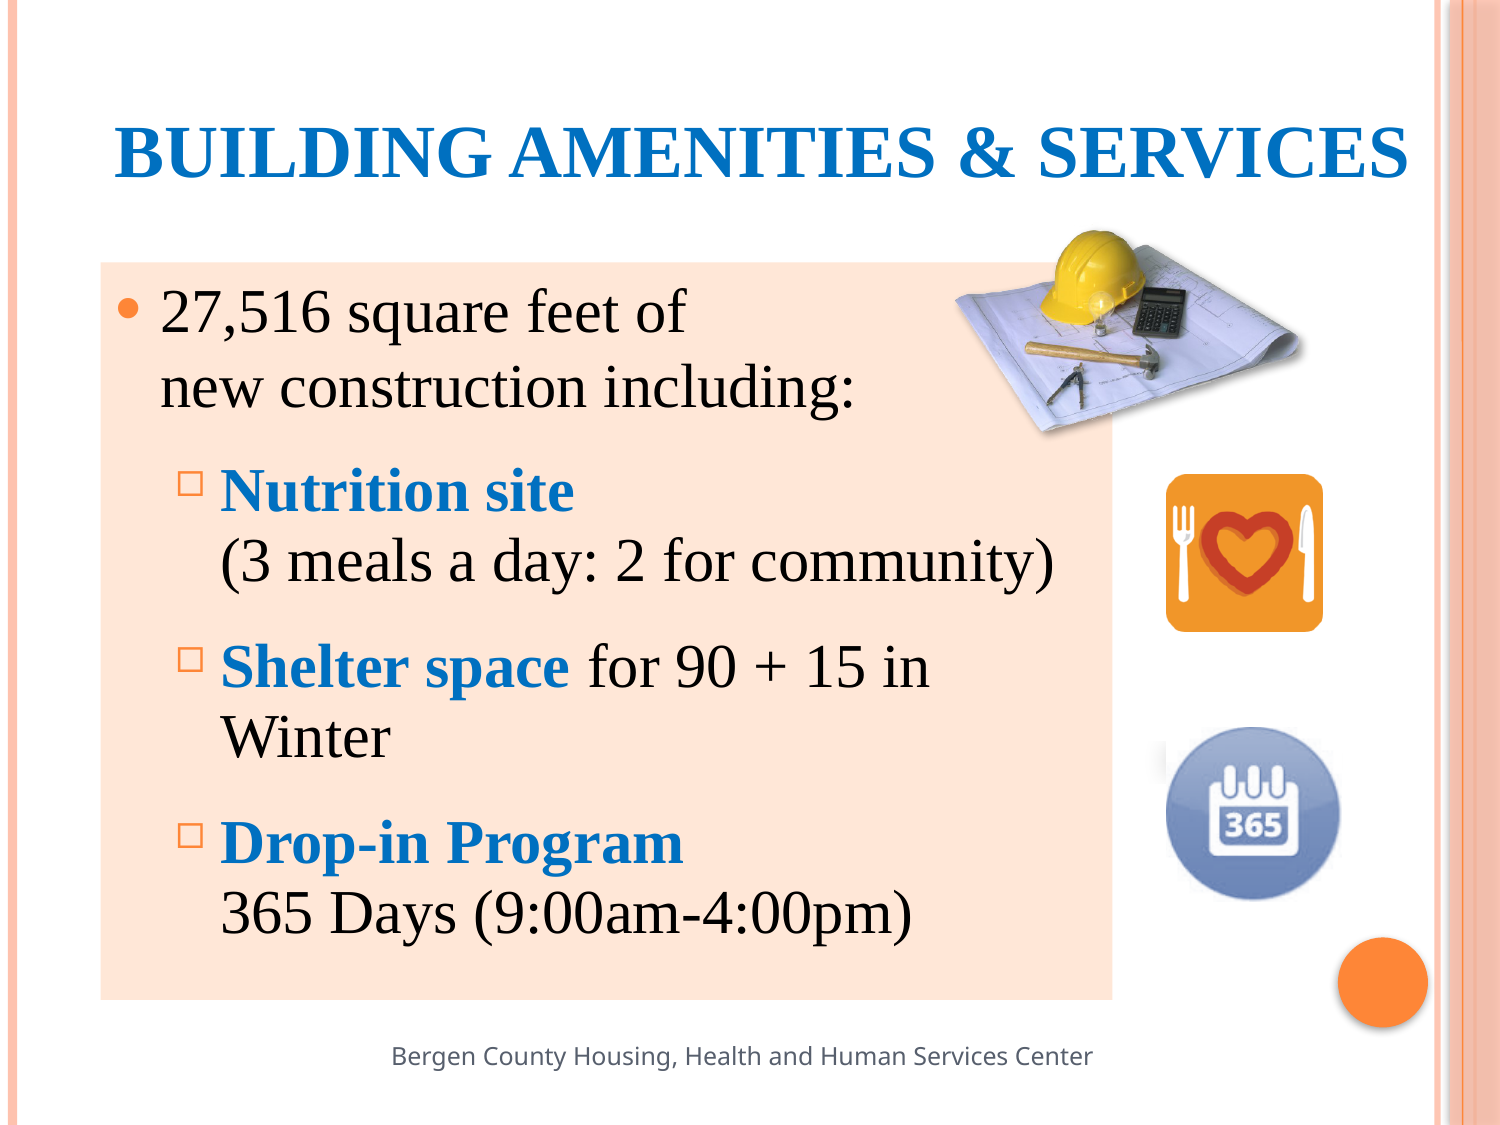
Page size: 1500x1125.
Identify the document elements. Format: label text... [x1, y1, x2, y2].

list 27,516 square feet of new construction including: Nutrition site (3 meals a day: 2 for community) Shelter space for 90 + 15 in Winter Drop-in Program 365 Days (9:00am-4:00pm) [100, 262, 1113, 1000]
picture [949, 224, 1308, 436]
title BUILDING AMENITIES & SERVICES [99, 37, 1438, 200]
picture [1166, 726, 1343, 903]
picture [1166, 474, 1324, 632]
footer Bergen County Housing, Health and Human Services Center [298, 1025, 1188, 1085]
